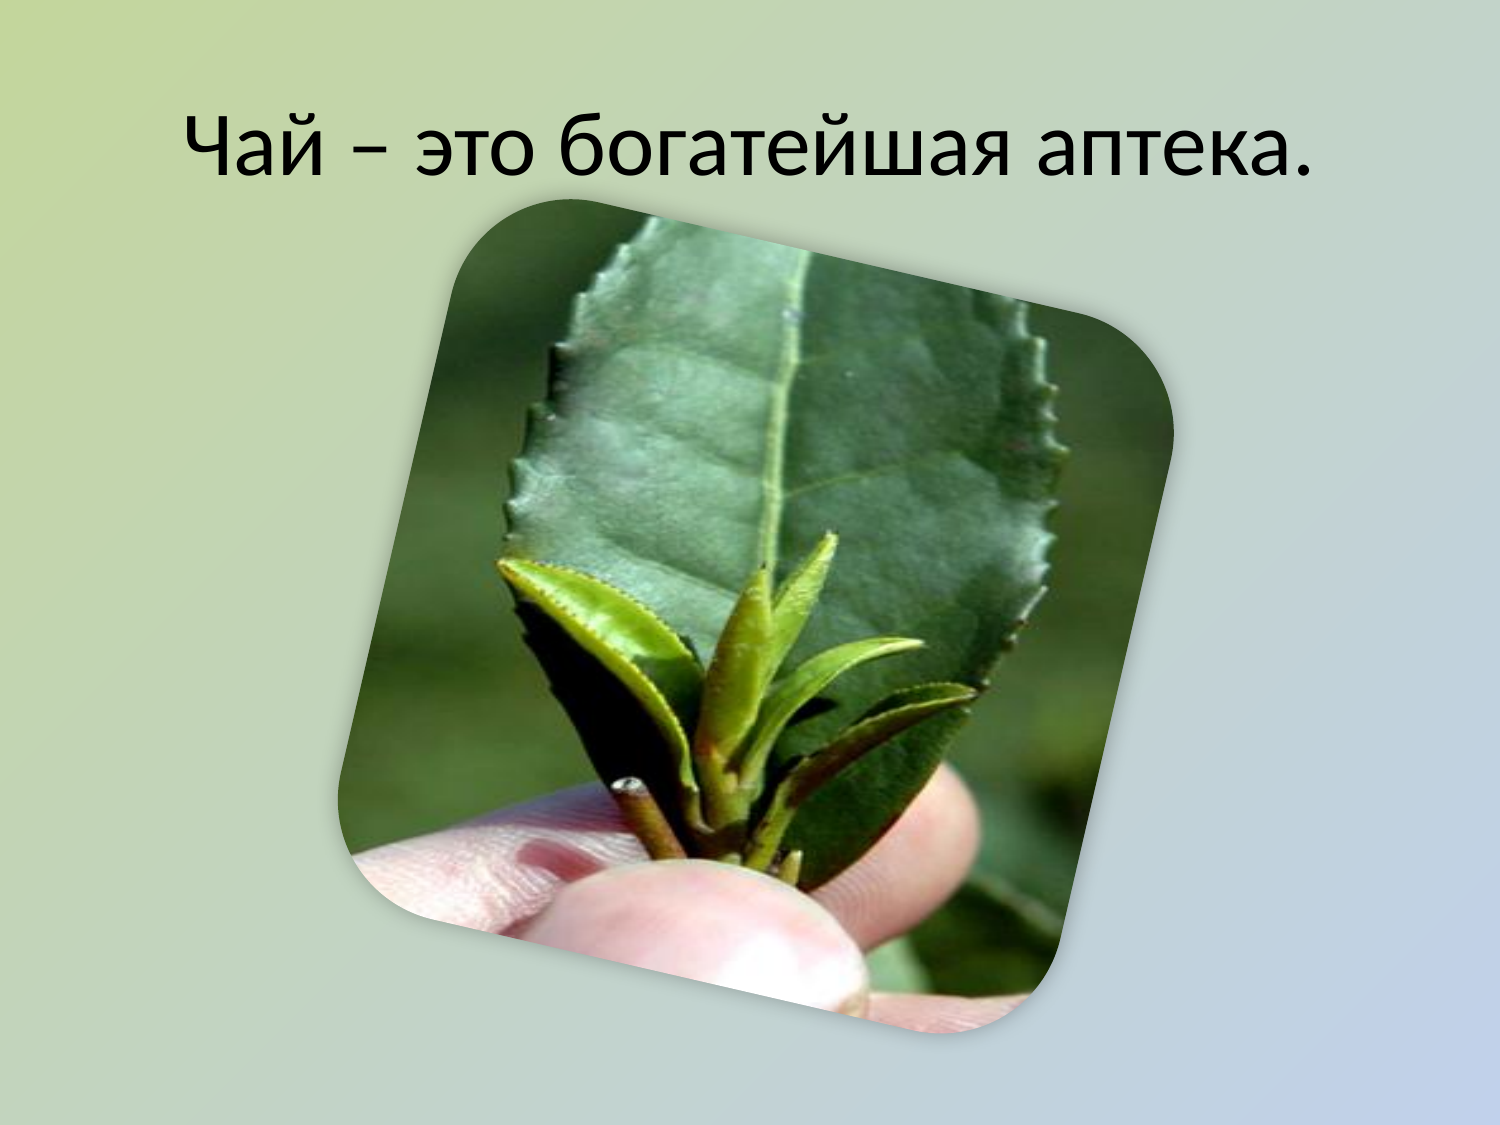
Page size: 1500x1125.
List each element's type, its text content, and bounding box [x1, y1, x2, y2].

picture [337, 199, 1174, 1034]
title Чай – это богатейшая аптека. [75, 45, 1425, 233]
